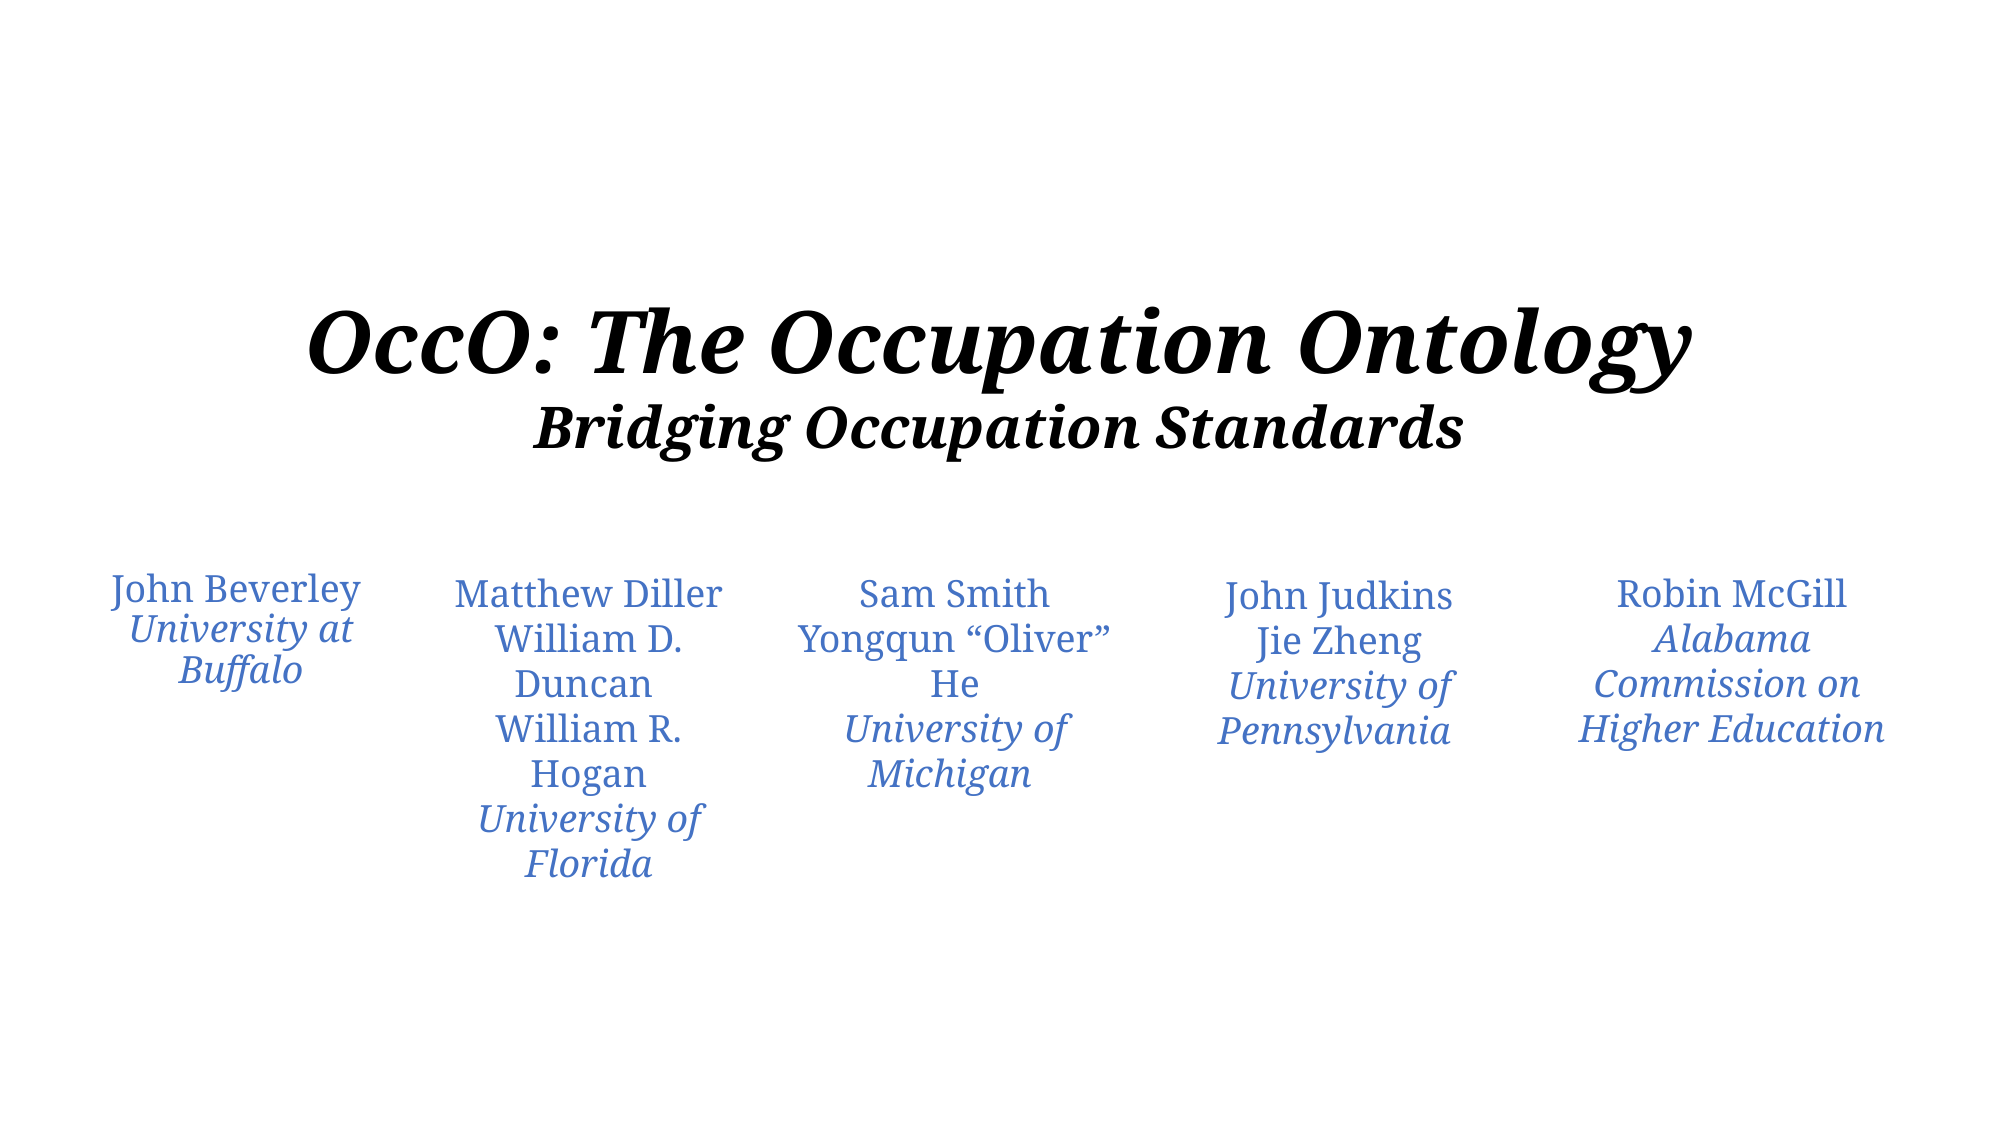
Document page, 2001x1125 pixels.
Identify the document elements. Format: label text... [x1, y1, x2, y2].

text_box John Judkins Jie Zheng University of Pennsylvania [1155, 564, 1540, 760]
text_box Sam Smith Yongqun “Oliver” He University of Michigan [755, 562, 1155, 803]
text_box Robin McGill Alabama Commission on Higher Education [1539, 562, 1926, 758]
title OccO: The Occupation Ontology Bridging Occupation Standards [124, 275, 1876, 468]
text_box Matthew Diller William D. Duncan William R. Hogan University of Florida [422, 562, 756, 983]
subtitle John Beverley University at Buffalo [74, 562, 408, 706]
